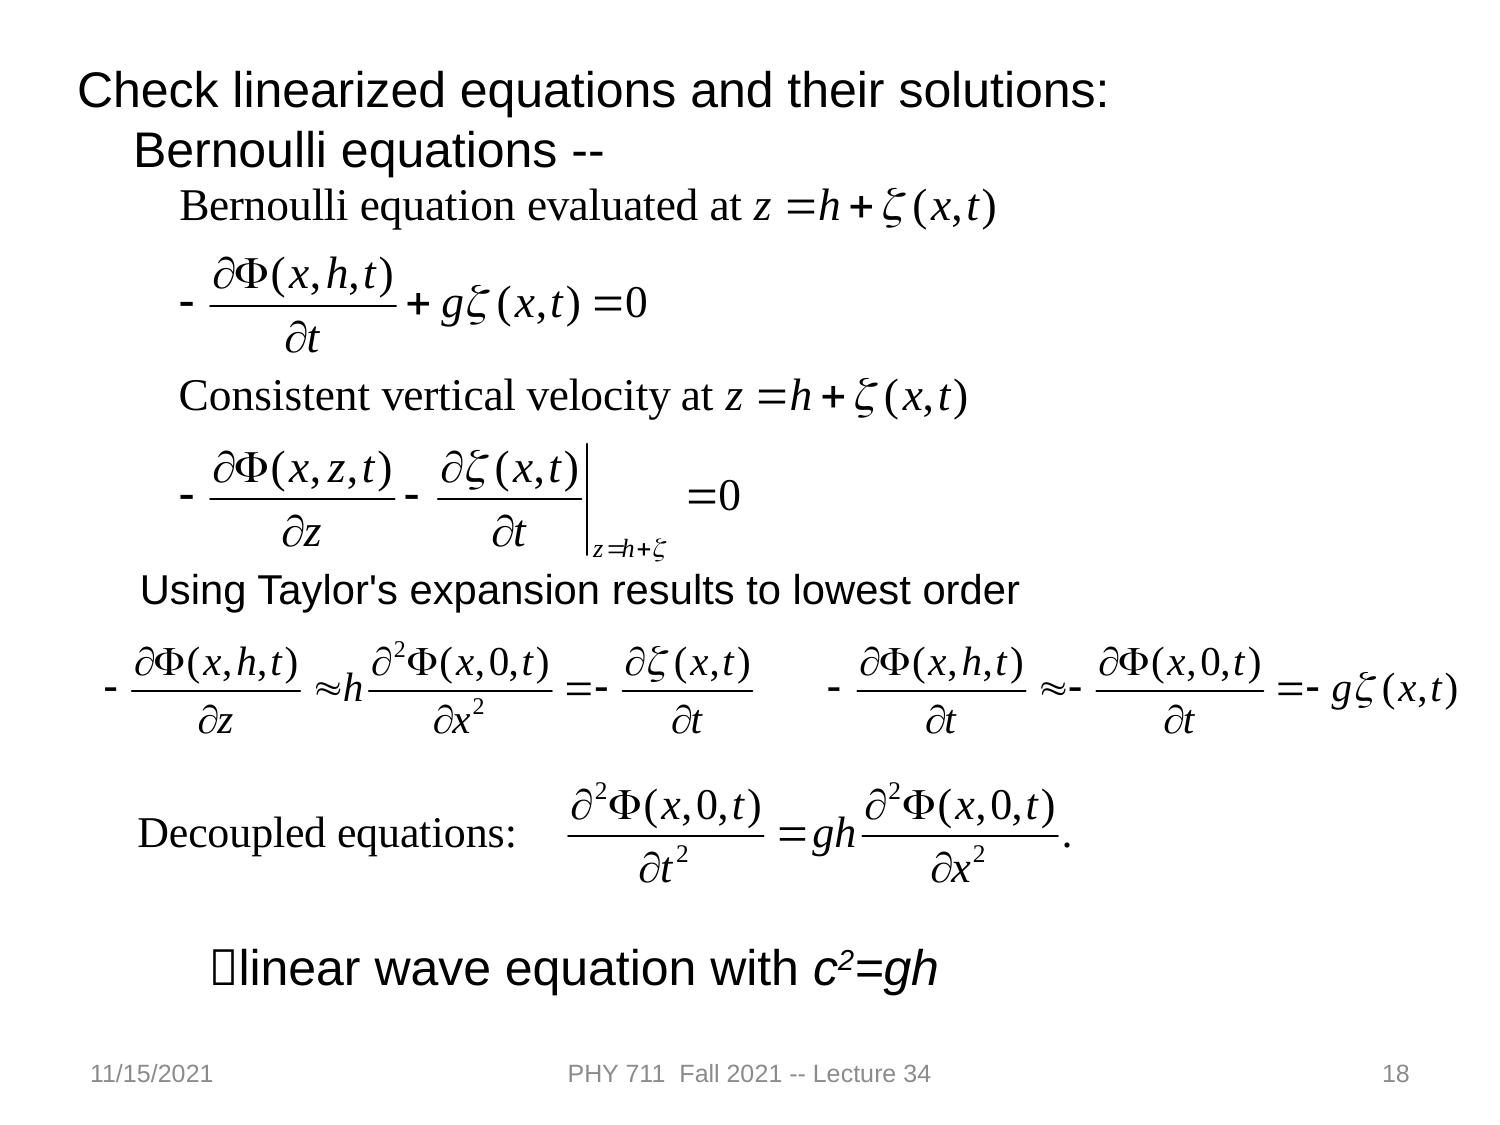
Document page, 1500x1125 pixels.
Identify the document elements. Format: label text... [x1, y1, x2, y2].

slide_number 18 [1074, 1042, 1425, 1103]
text_box Using Taylor's expansion results to lowest order [124, 555, 1113, 621]
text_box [133, 773, 1076, 889]
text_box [99, 632, 1463, 741]
text_box Check linearized equations and their solutions: Bernoulli equations -- [62, 49, 1400, 185]
text_box linear wave equation with c2=gh [193, 927, 1307, 1003]
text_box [174, 182, 1002, 569]
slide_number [75, 1042, 425, 1103]
footer PHY 711 Fall 2021 -- Lecture 34 [512, 1042, 988, 1103]
